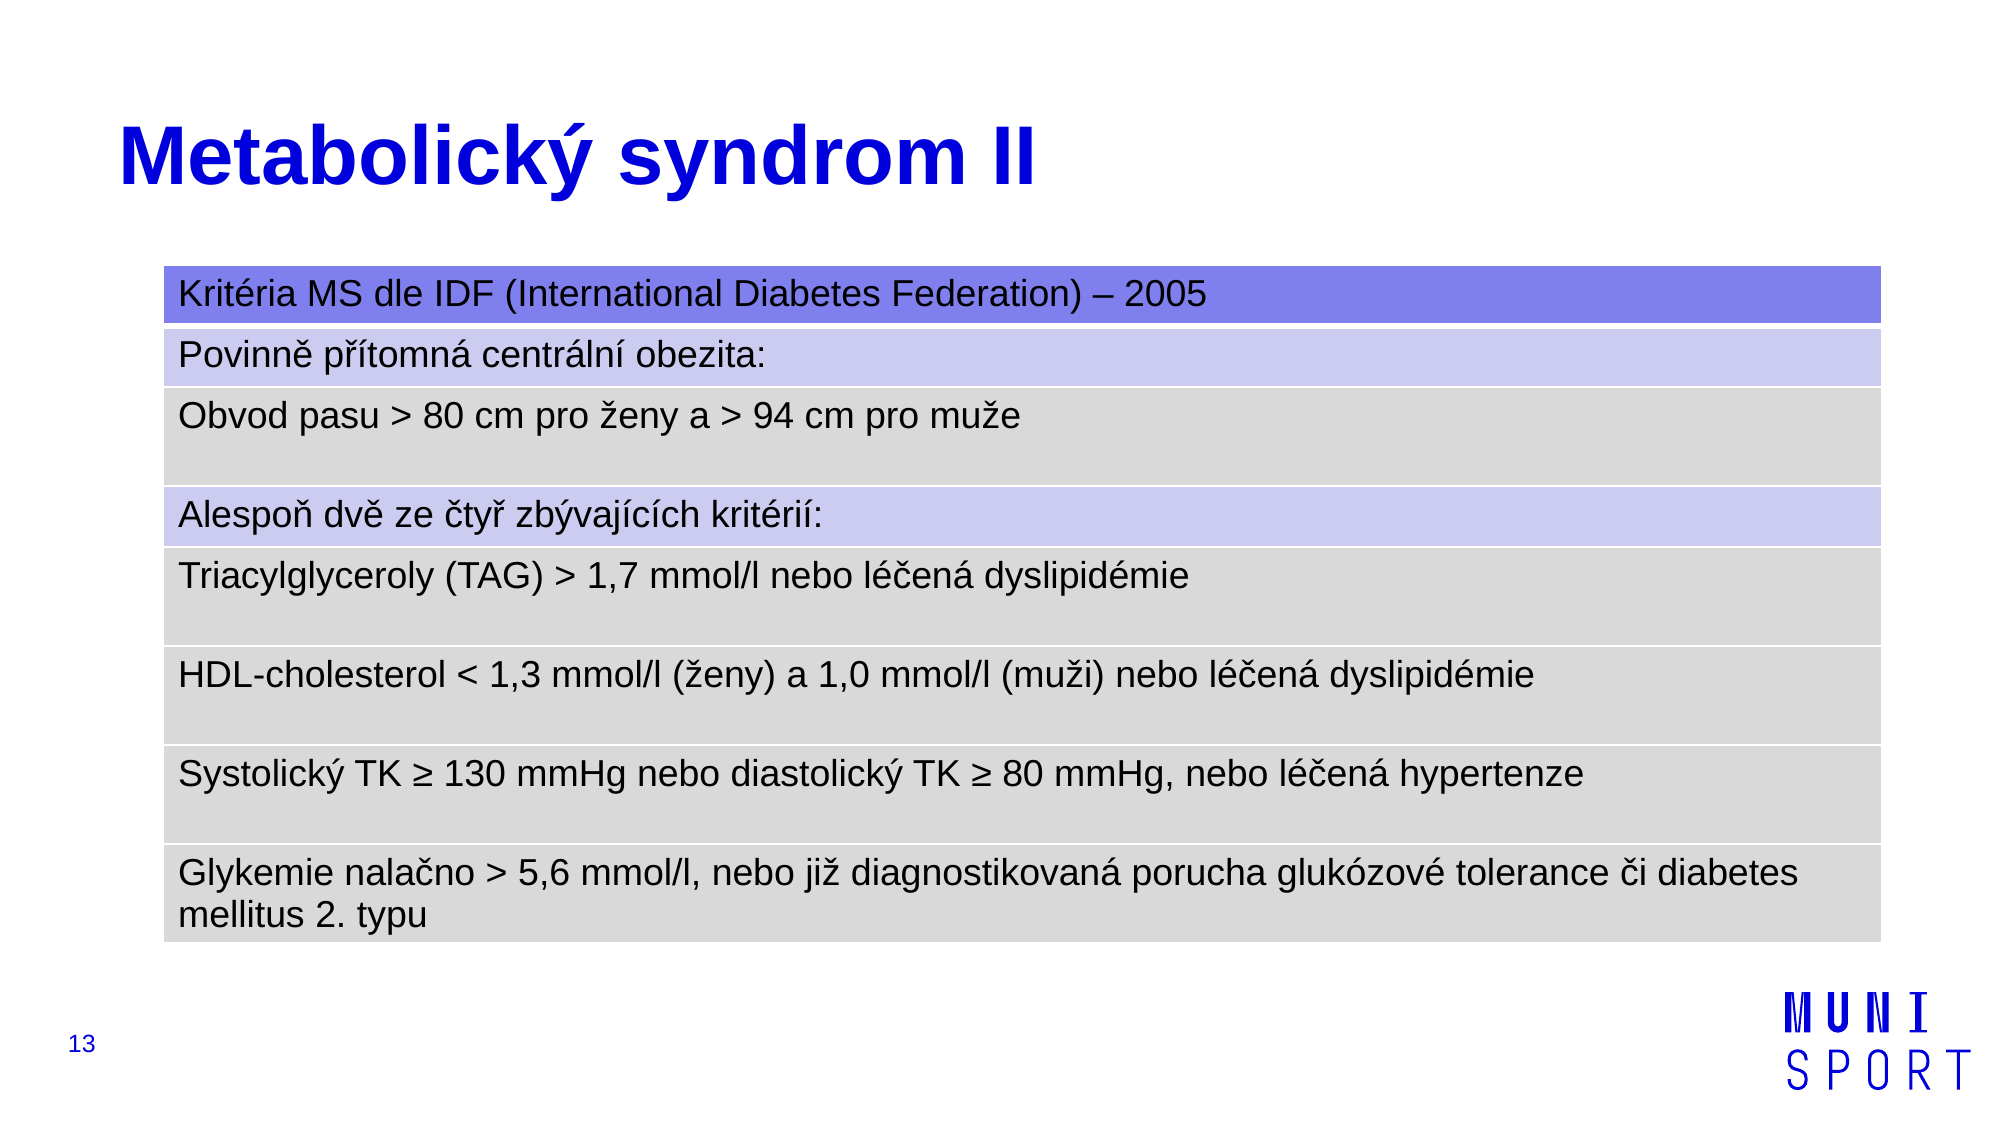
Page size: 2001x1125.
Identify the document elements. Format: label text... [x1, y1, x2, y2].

table_cell Obvod pasu > 80 cm pro ženy a > 94 cm pro muže [164, 388, 1881, 485]
table_cell Triacylglyceroly (TAG) > 1,7 mmol/l nebo léčená dyslipidémie [164, 548, 1881, 645]
table_cell Povinně přítomná centrální obezita: [164, 329, 1881, 386]
table_cell HDL-cholesterol < 1,3 mmol/l (ženy) a 1,0 mmol/l (muži) nebo léčená dyslipidémie [164, 647, 1881, 744]
table_cell Glykemie nalačno > 5,6 mmol/l, nebo již diagnostikovaná porucha glukózové tolerance či diabetes mellitus 2. typu [164, 845, 1881, 942]
title Metabolický syndrom II [118, 118, 1883, 193]
table_cell Alespoň dvě ze čtyř zbývajících kritérií: [164, 487, 1881, 546]
table_cell Systolický TK ≥ 130 mmHg nebo diastolický TK ≥ 80 mmHg, nebo léčená hypertenze [164, 746, 1881, 843]
slide_number 13 [67, 1021, 110, 1063]
table_header Kritéria MS dle IDF (International Diabetes Federation) – 2005 [164, 266, 1881, 323]
